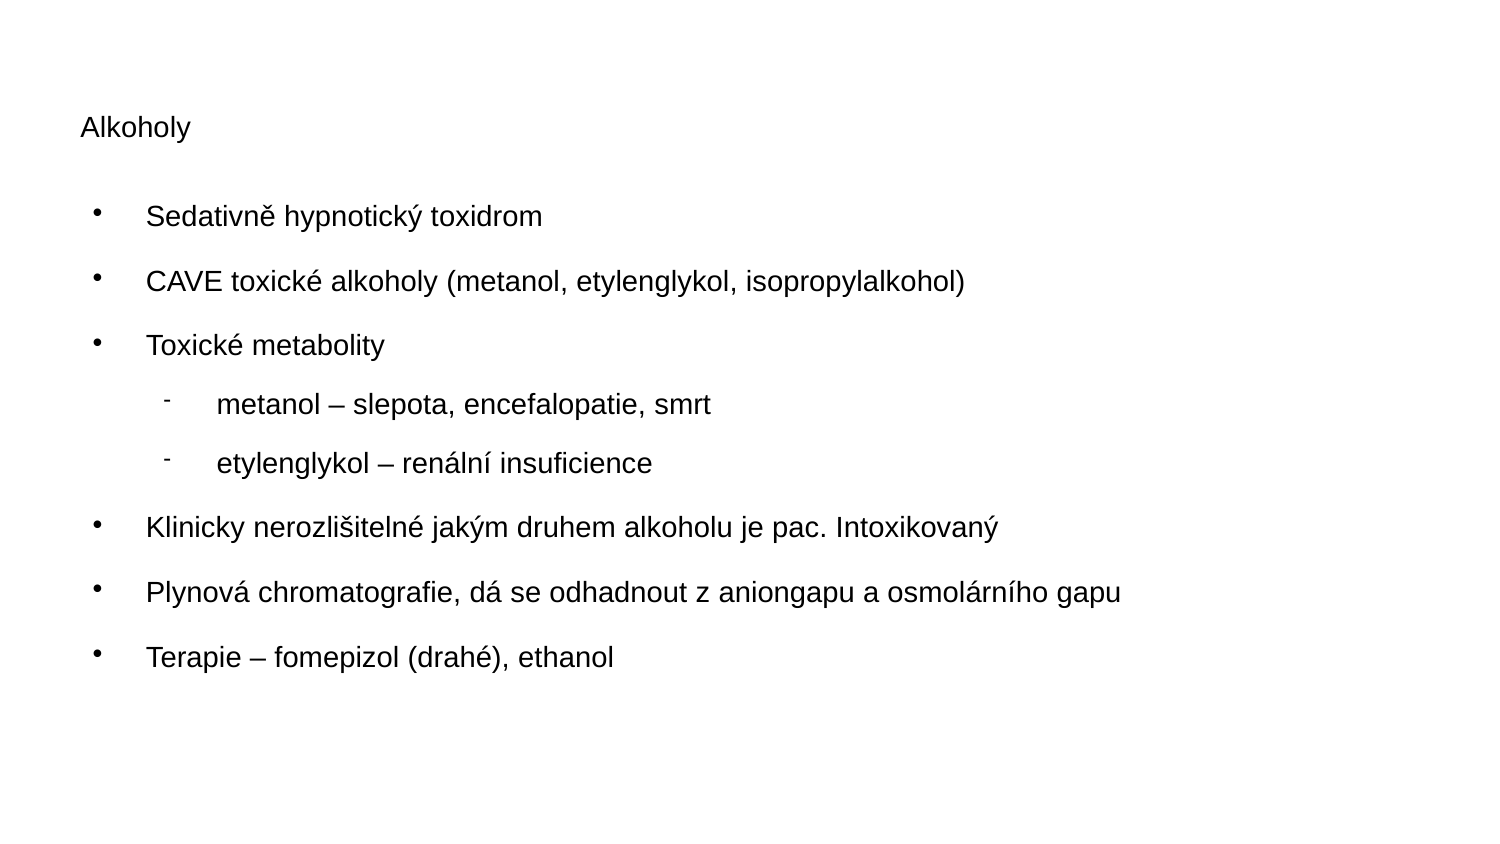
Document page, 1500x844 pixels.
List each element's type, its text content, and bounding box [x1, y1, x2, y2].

list Sedativně hypnotický toxidrom CAVE toxické alkoholy (metanol, etylenglykol, isopropylalkohol) Toxické metabolity metanol – slepota, encefalopatie, smrt etylenglykol – renální insuficience Klinicky nerozlišitelné jakým druhem alkoholu je pac. Intoxikovaný Plynová chromatografie, dá se odhadnout z aniongapu a osmolárního gapu Terapie – fomepizol (drahé), ethanol [75, 197, 1425, 687]
title Alkoholy [80, 73, 1125, 178]
